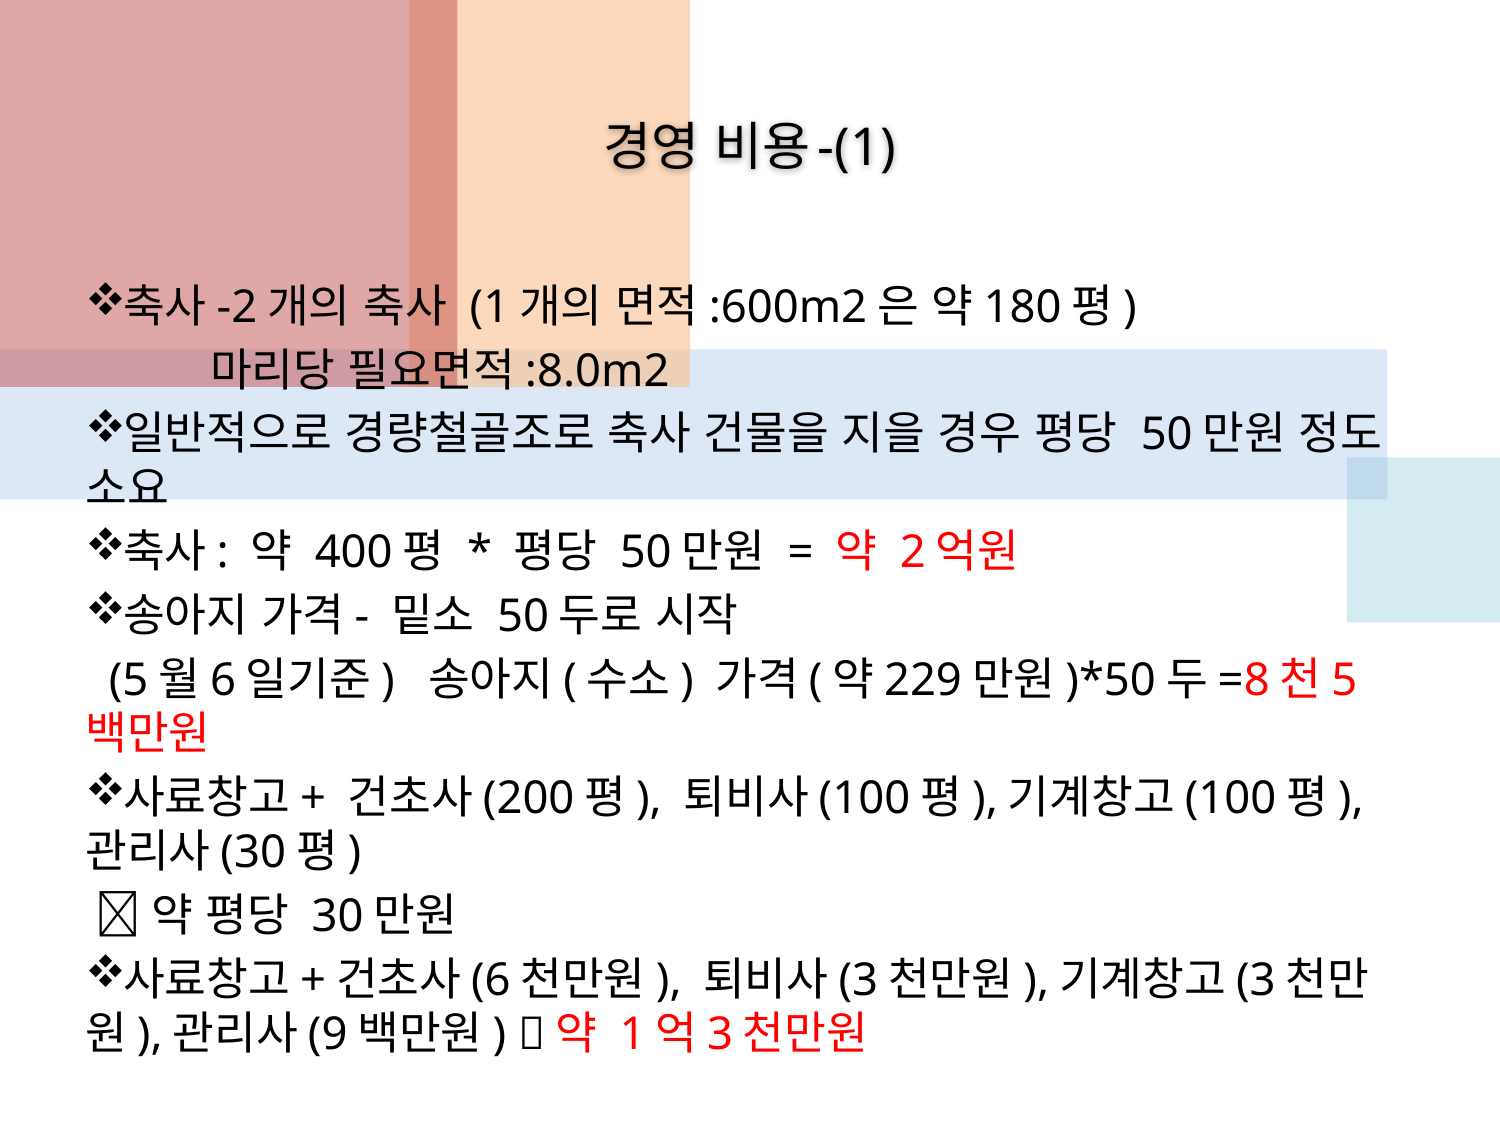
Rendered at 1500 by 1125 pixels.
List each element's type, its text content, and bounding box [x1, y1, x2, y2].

subtitle 축사-2개의 축사 (1개의 면적:600m2은 약180평) 마리당 필요면적:8.0m2 일반적으로 경량철골조로 축사 건물을 지을 경우 평당 50만원 정도 소요 축사: 약 400평 * 평당 50만원 = 약 2억원 송아지 가격- 밑소 50두로 시작 (5월6일기준) 송아지(수소) 가격(약229만원)*50두=8천5백만원 사료창고+ 건초사(200평), 퇴비사(100평),기계창고(100평), 관리사(30평) 약 평당 30만원 사료창고+건초사(6천만원), 퇴비사(3천만원),기계창고(3천만원),관리사(9백만원) 약 1억3천만원 [70, 269, 1434, 1067]
title 경영 비용-(1) [116, 105, 1383, 247]
